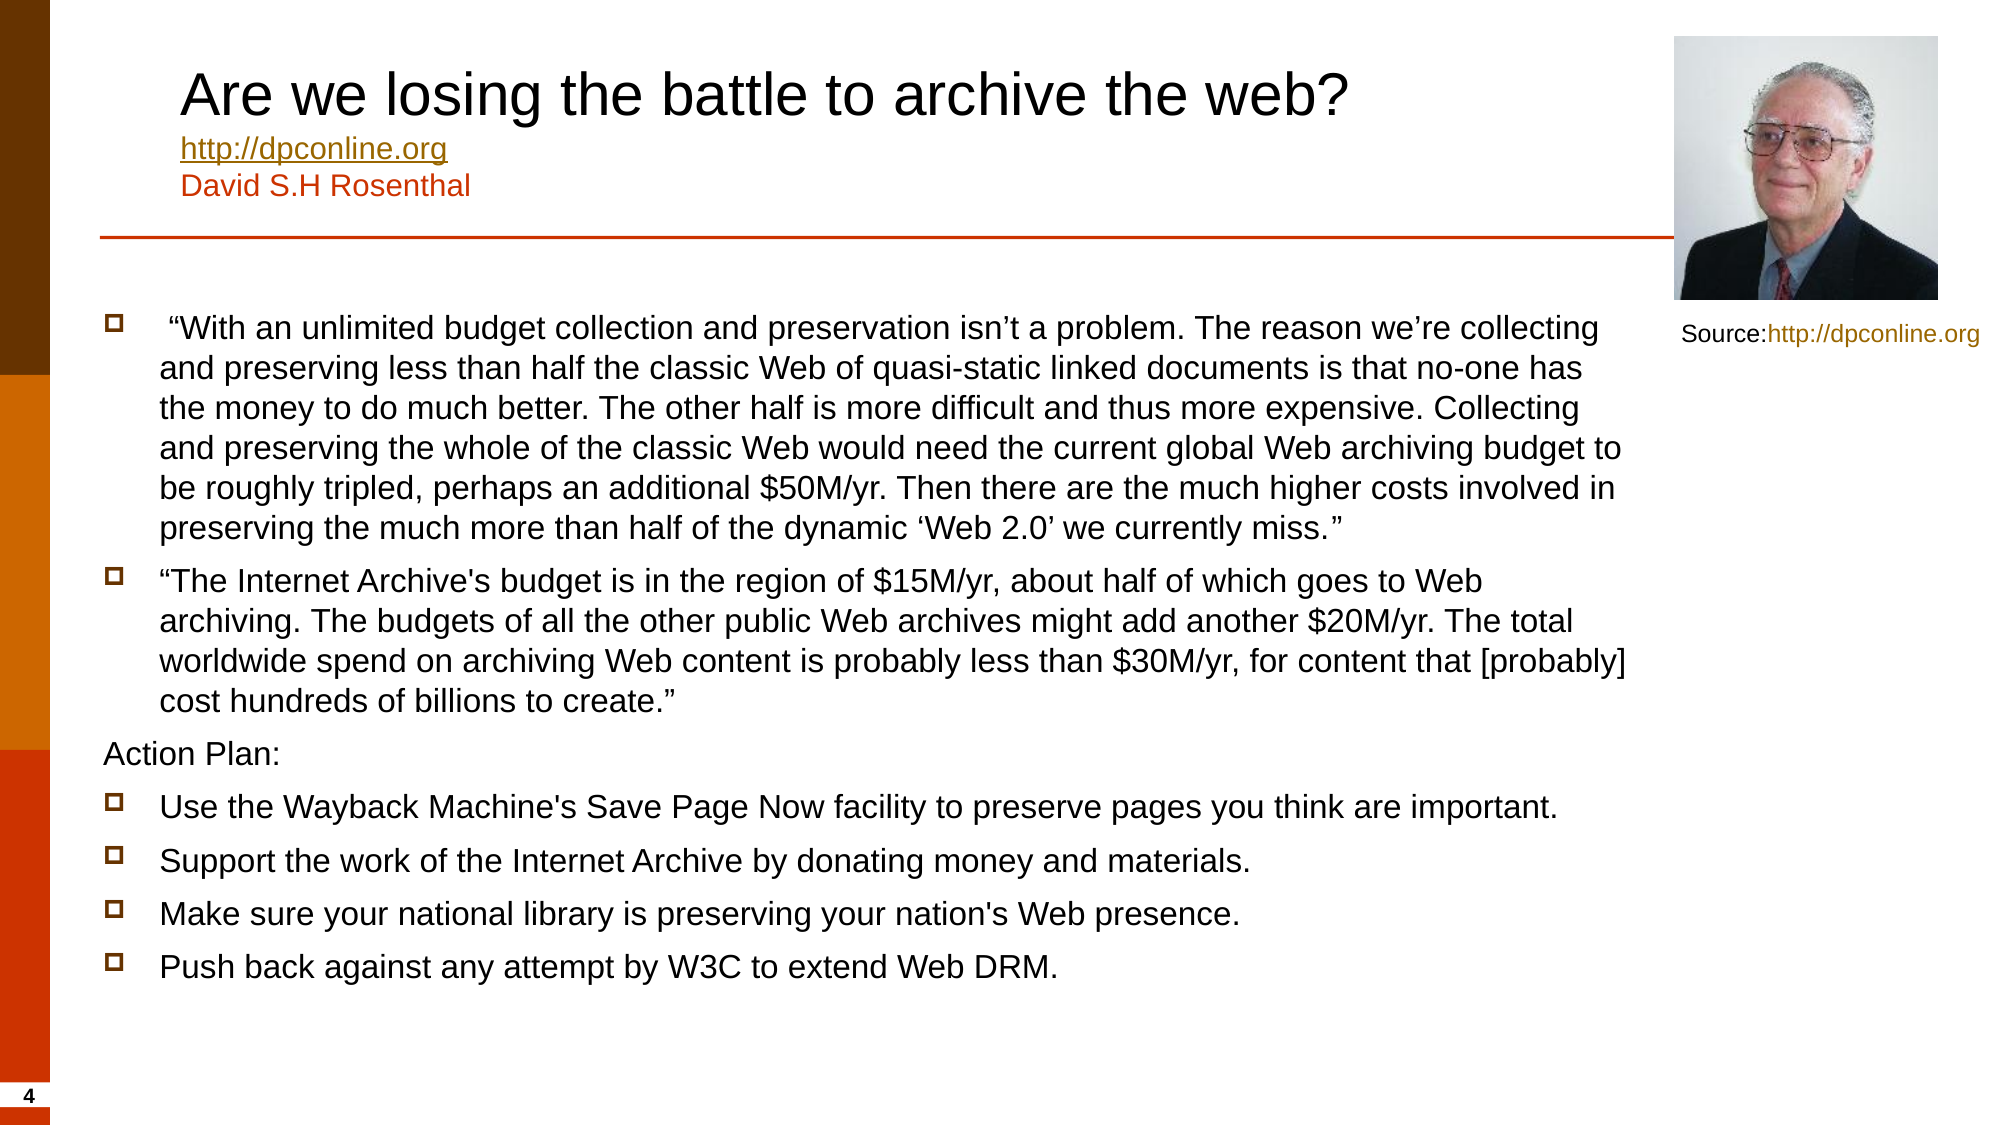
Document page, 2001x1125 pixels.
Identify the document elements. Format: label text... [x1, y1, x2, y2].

slide_number 4 [0, 1082, 59, 1108]
picture [1674, 36, 1938, 300]
title Are we losing the battle to archive the web? http://dpconline.org David S.H Rosenthal [165, 0, 1388, 248]
text_box “With an unlimited budget collection and preservation isn’t a problem. The reason we’re collecting and preserving less than half the classic Web of quasi-static linked documents is that no-one has the money to do much better. The other half is more difficult and thus more expensive. Collecting and preserving the whole of the classic Web would need the current global Web archiving budget to be roughly tripled, perhaps an additional $50M/yr. Then there are the much higher costs involved in preserving the much more than half of the dynamic ‘Web 2.0’ we currently miss.” “The Internet Archive's budget is in the region of $15M/yr, about half of which goes to Web archiving. The budgets of all the other public Web archives might add another $20M/yr. The total worldwide spend on archiving Web content is probably less than $30M/yr, for content that [probably] cost hundreds of billions to create.” Action Plan: Use the Wayback Machine's Save Page Now facility to preserve pages you think are important. Support the work of the Internet Archive by donating money and materials. Make sure your national library is preserving your nation's Web presence. Push back against any attempt by W3C to extend Web DRM. [88, 299, 1646, 1047]
text_box Source:http://dpconline.org [1666, 309, 1998, 355]
